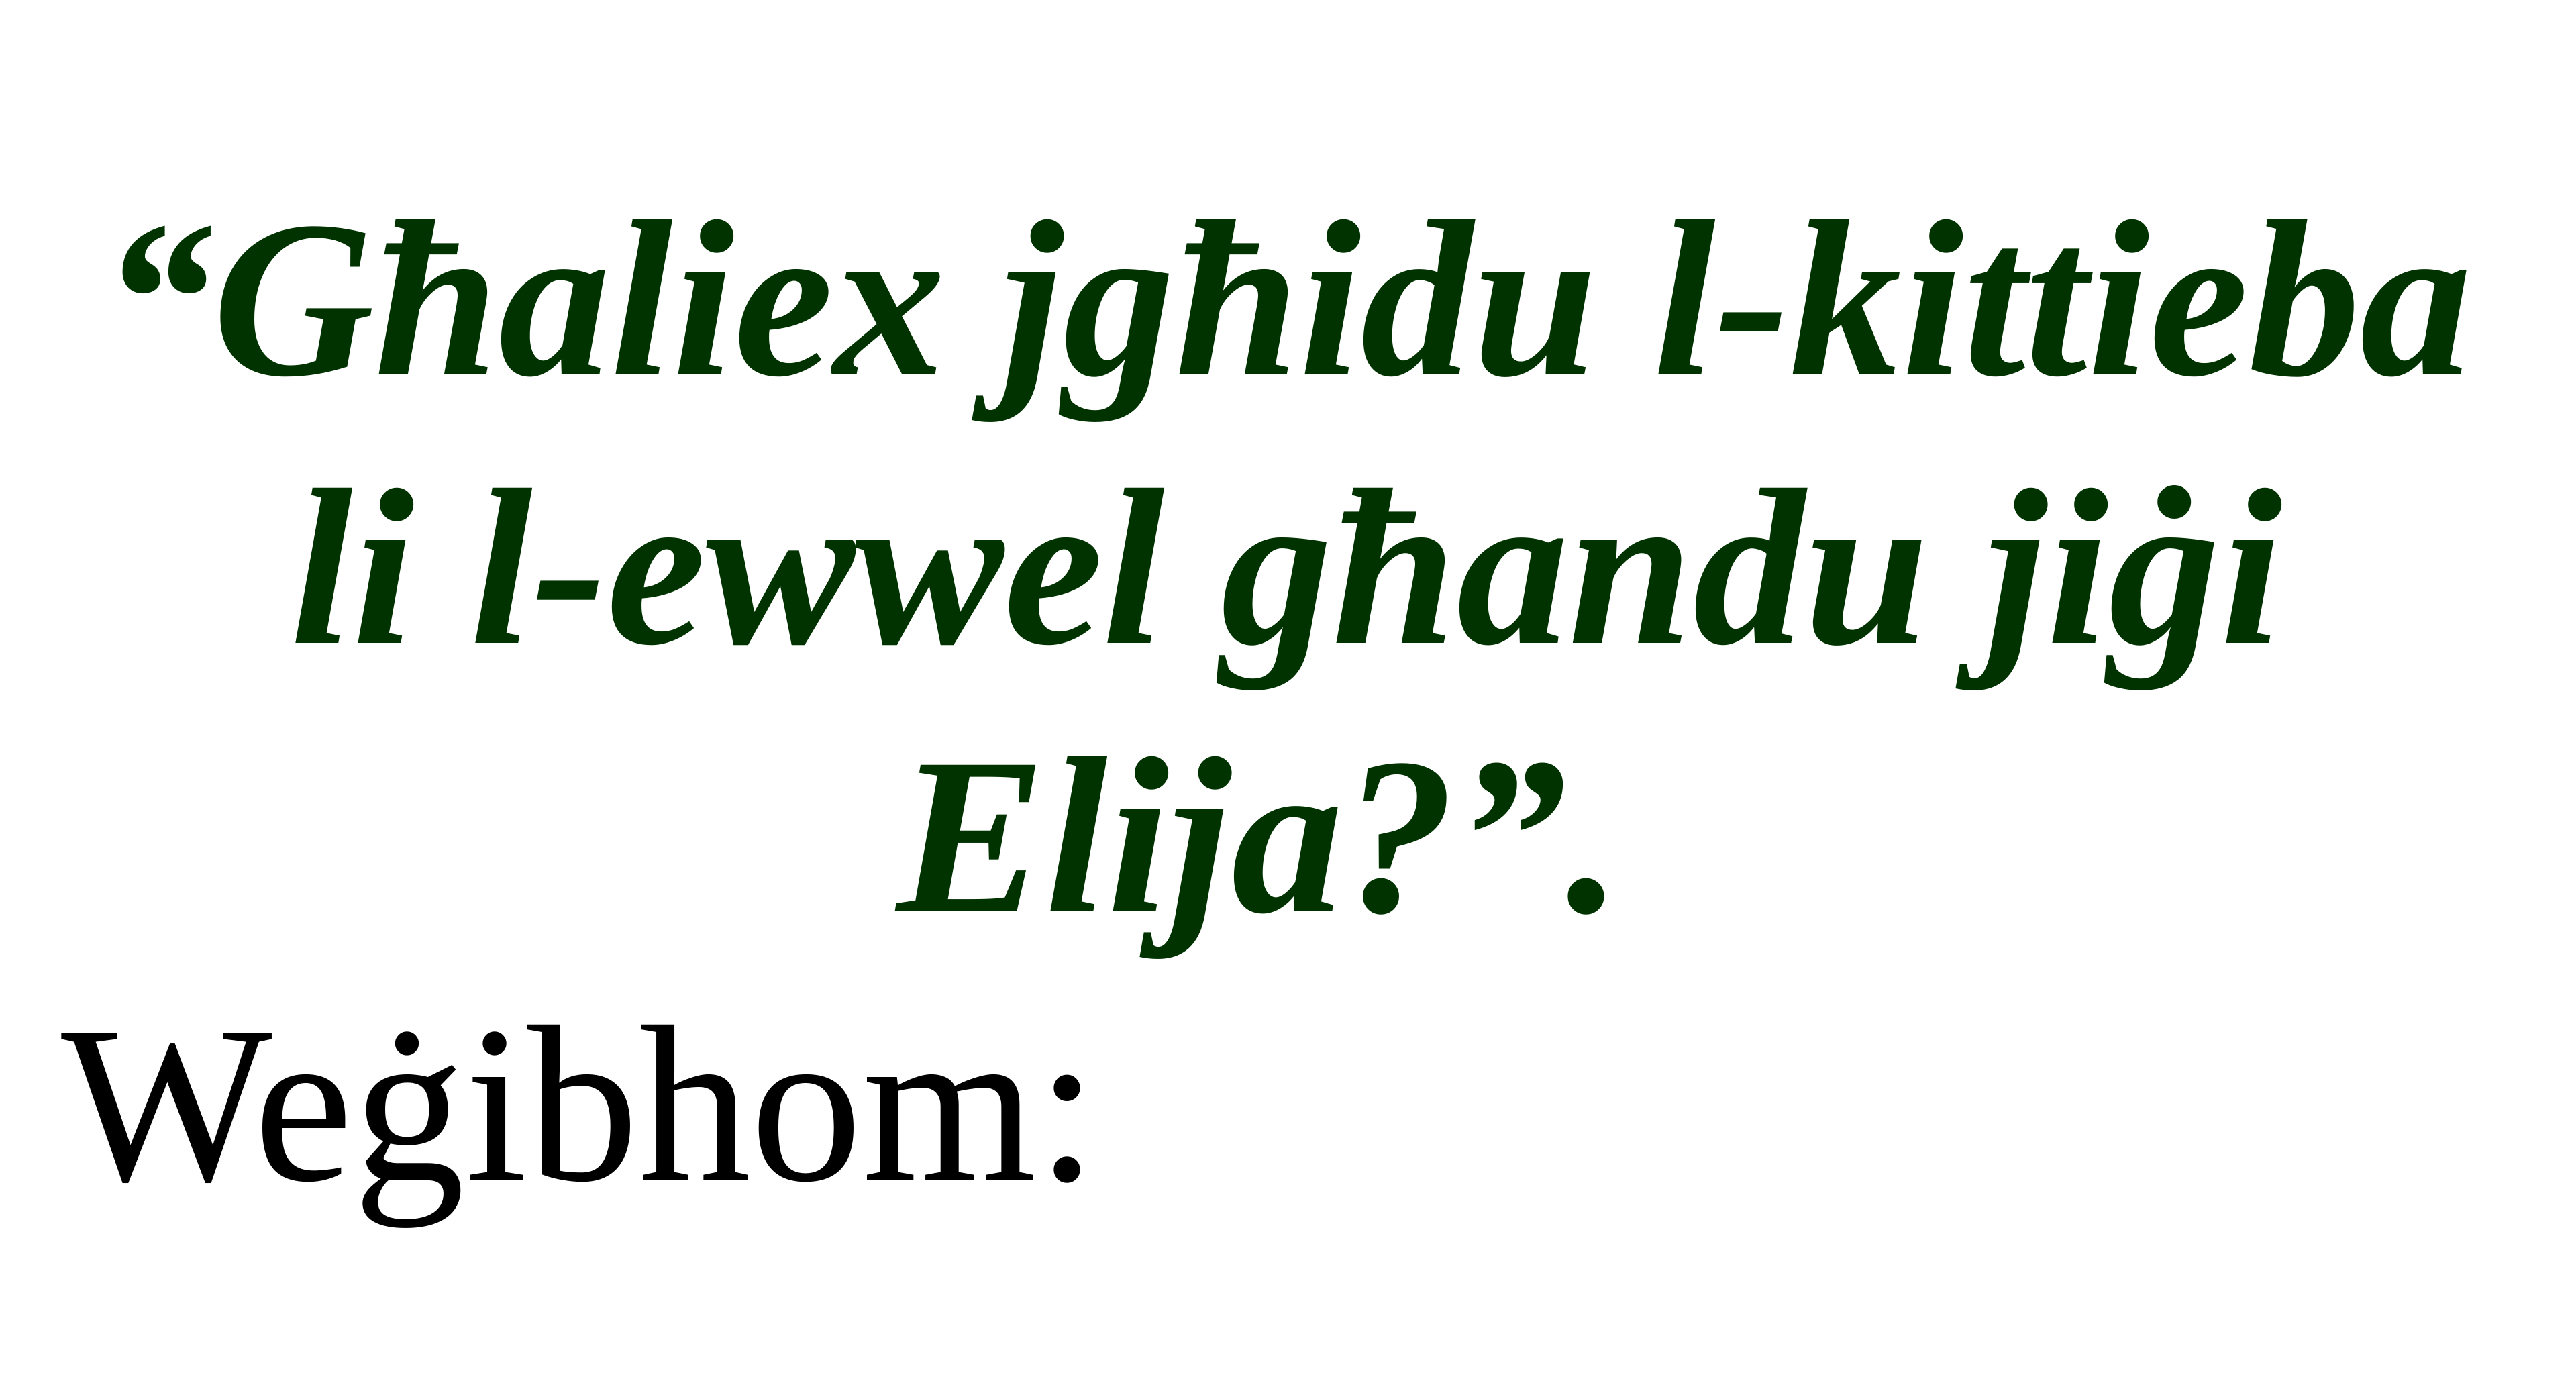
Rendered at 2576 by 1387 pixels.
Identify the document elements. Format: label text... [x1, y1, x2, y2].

text_box “Għaliex jgħidu l-kittieba li l-ewwel għandu jiġi Elija?”. Weġibhom: [51, 146, 2524, 1230]
